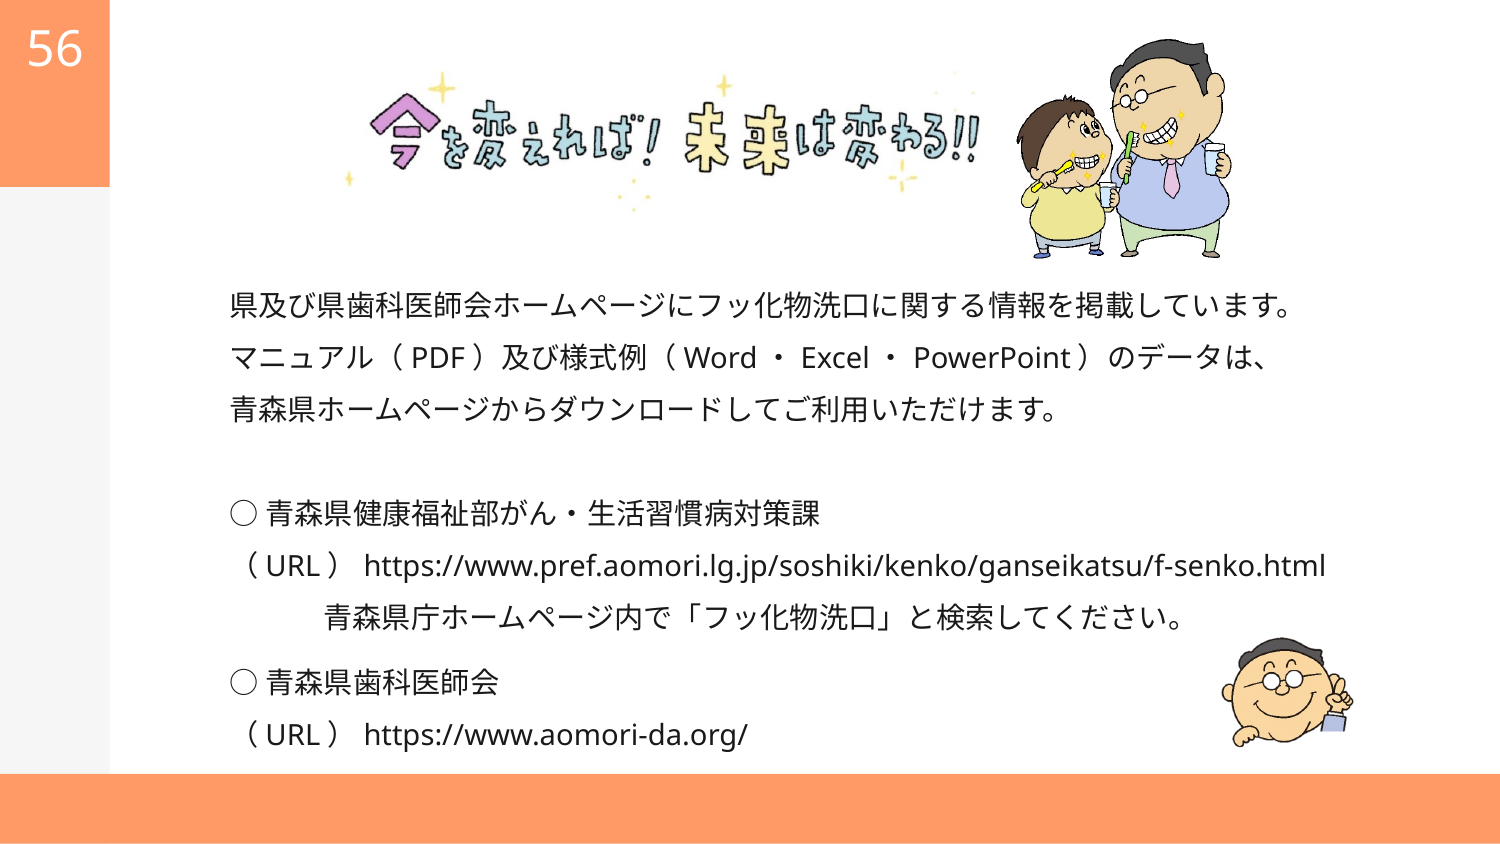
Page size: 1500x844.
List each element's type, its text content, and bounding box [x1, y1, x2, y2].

picture [1199, 629, 1372, 753]
text_box 県及び県歯科医師会ホームページにフッ化物洗口に関する情報を掲載しています。 マニュアル（PDF）及び様式例（Word・Excel・PowerPoint）のデータは、 青森県ホームページからダウンロードしてご利用いただけます。 ○青森県健康福祉部がん・生活習慣病対策課 （URL）https://www.pref.aomori.lg.jp/soshiki/kenko/ganseikatsu/f-senko.html 青森県庁ホームページ内で「フッ化物洗口」と検索してください。 ○青森県歯科医師会 （URL）https://www.aomori-da.org/ [214, 258, 1381, 759]
text_box [0, 772, 1500, 844]
picture [329, 34, 1252, 266]
slide_number 56 [0, 0, 110, 100]
